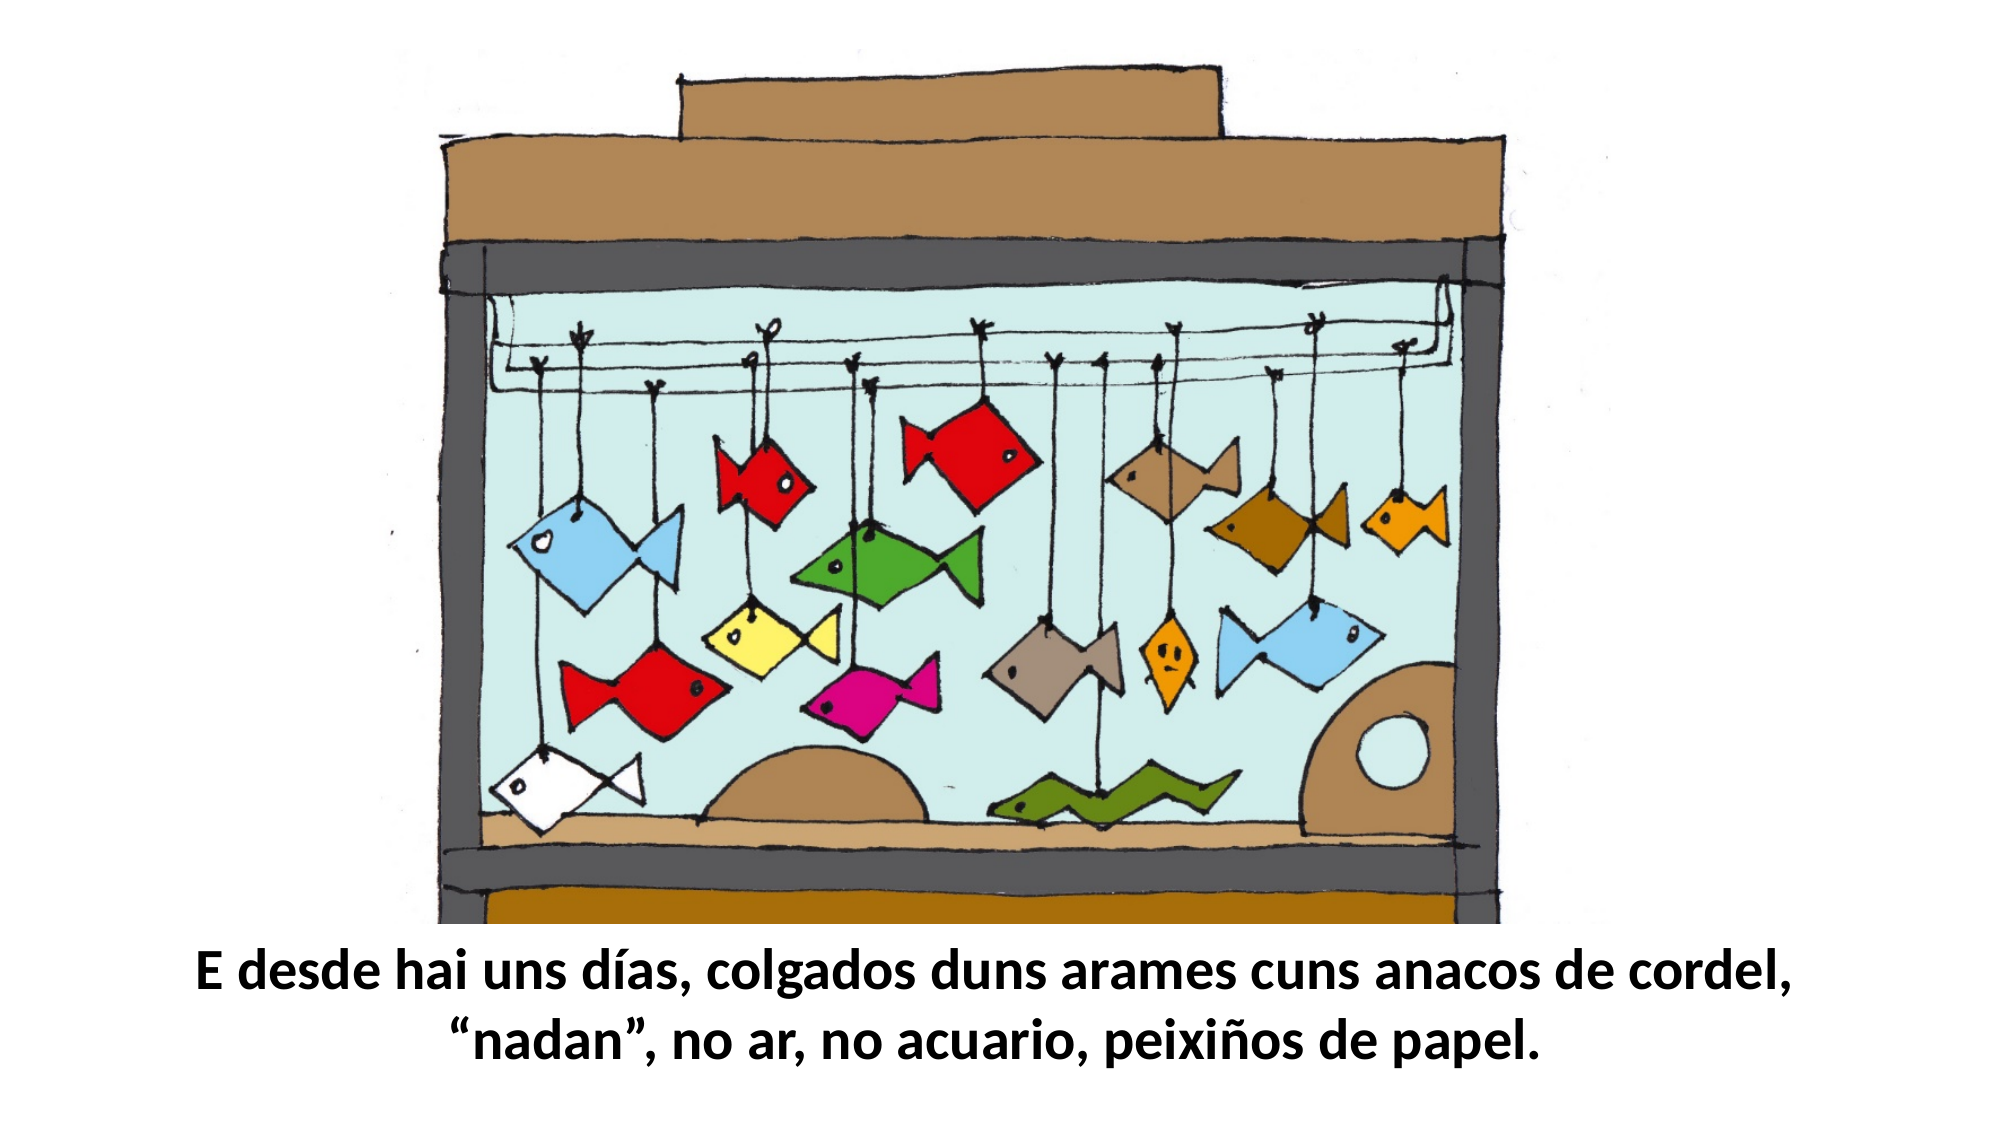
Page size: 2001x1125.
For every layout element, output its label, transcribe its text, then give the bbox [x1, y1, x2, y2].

text_box E desde hai uns días, colgados duns arames cuns anacos de cordel, “nadan”, no ar, no acuario, peixiños de papel. [54, 924, 1936, 1079]
picture [379, 49, 1611, 925]
